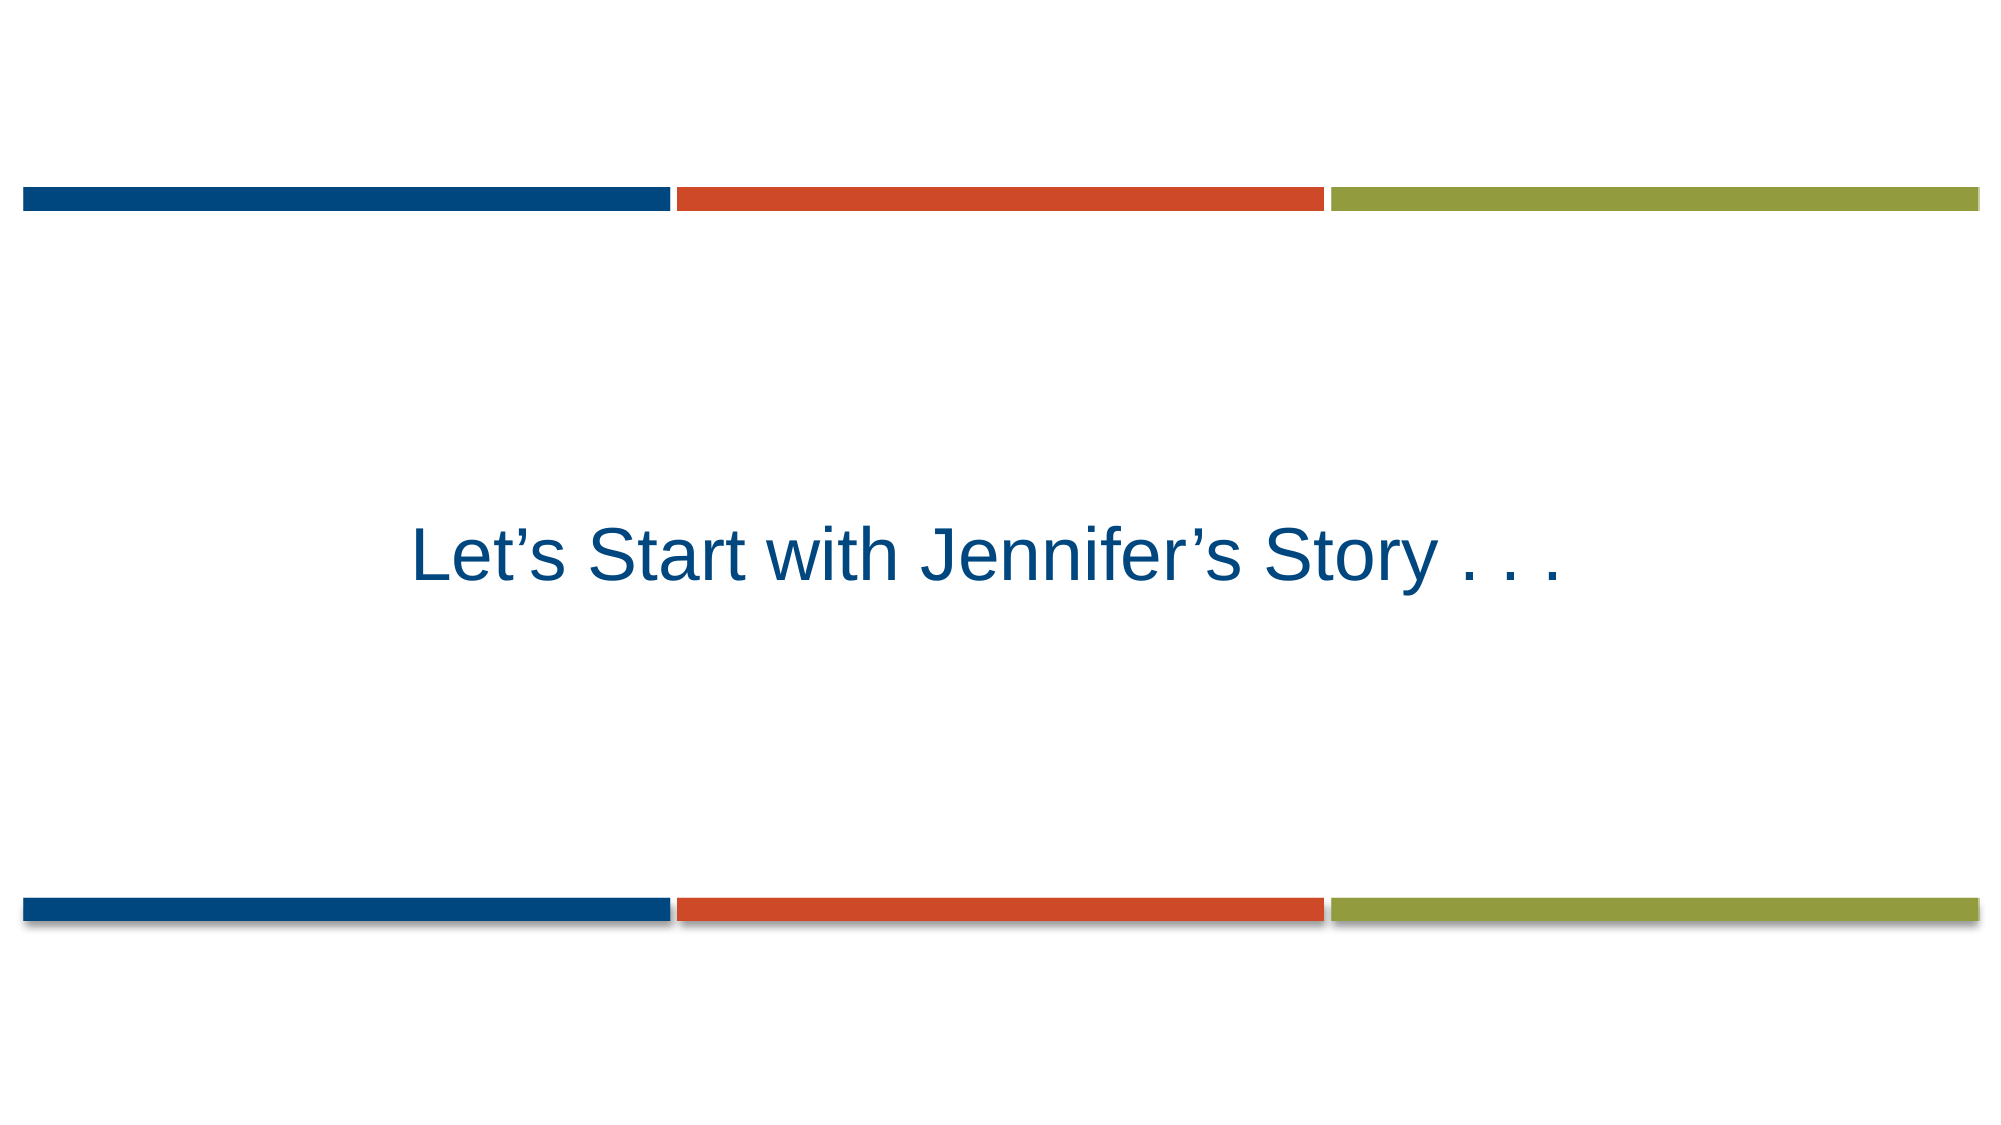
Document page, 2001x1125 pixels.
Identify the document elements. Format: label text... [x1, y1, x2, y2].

title Let’s Start with Jennifer’s Story . . . [0, 213, 1995, 888]
picture [23, 176, 1980, 211]
picture [23, 888, 1980, 921]
